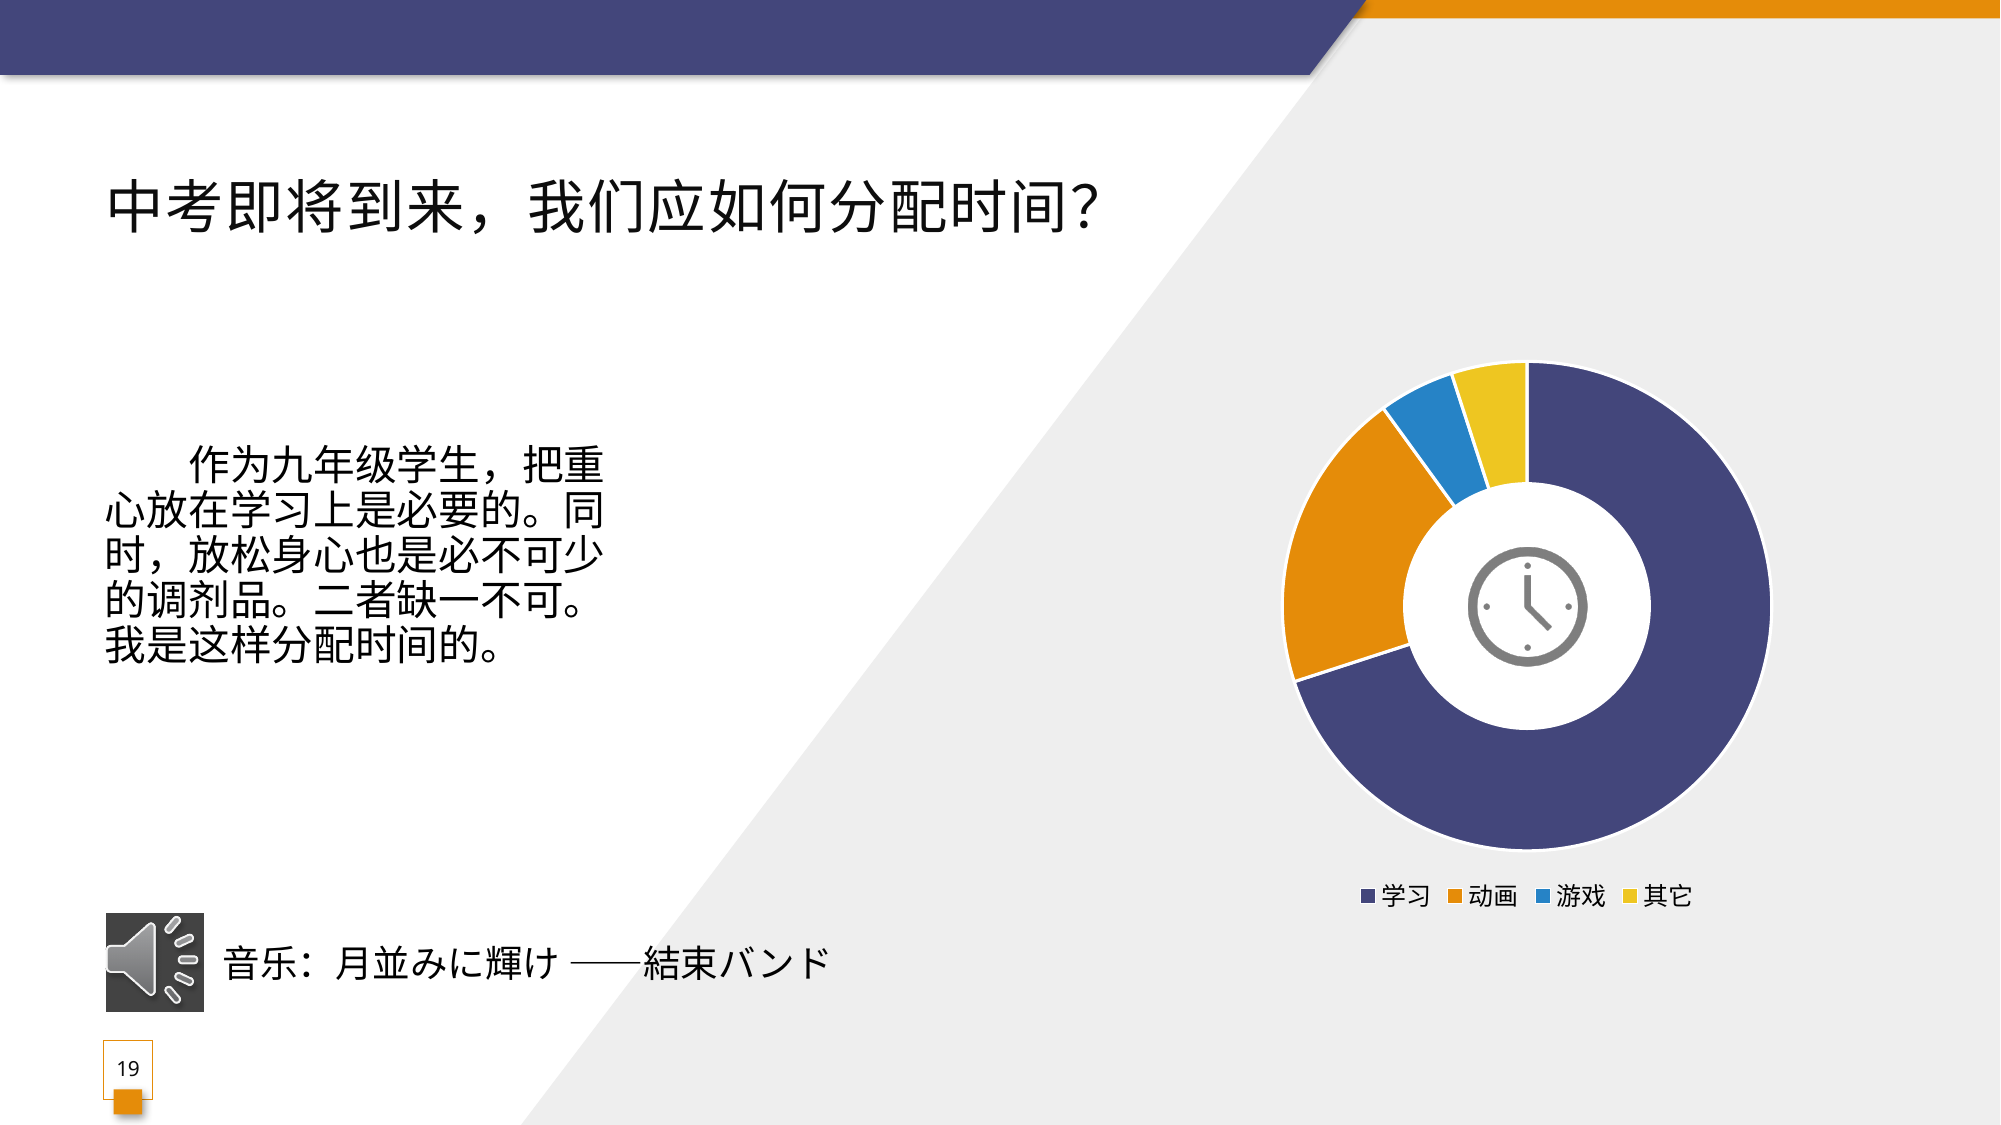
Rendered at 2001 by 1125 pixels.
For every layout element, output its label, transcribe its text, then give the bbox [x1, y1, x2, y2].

text_box [113, 1089, 143, 1115]
picture [1451, 530, 1603, 682]
chart [1237, 349, 1817, 920]
text_box 作为九年级学生，把重心放在学习上是必要的。同时，放松身心也是必不可少的调剂品。二者缺一不可。我是这样分配时间的。 [90, 437, 625, 900]
title 中考即将到来，我们应如何分配时间？ [90, 162, 1863, 279]
slide_number 19 [103, 1040, 153, 1100]
text_box 音乐：月並みに輝け ——結束バンド [210, 932, 848, 993]
picture [104, 912, 206, 1013]
